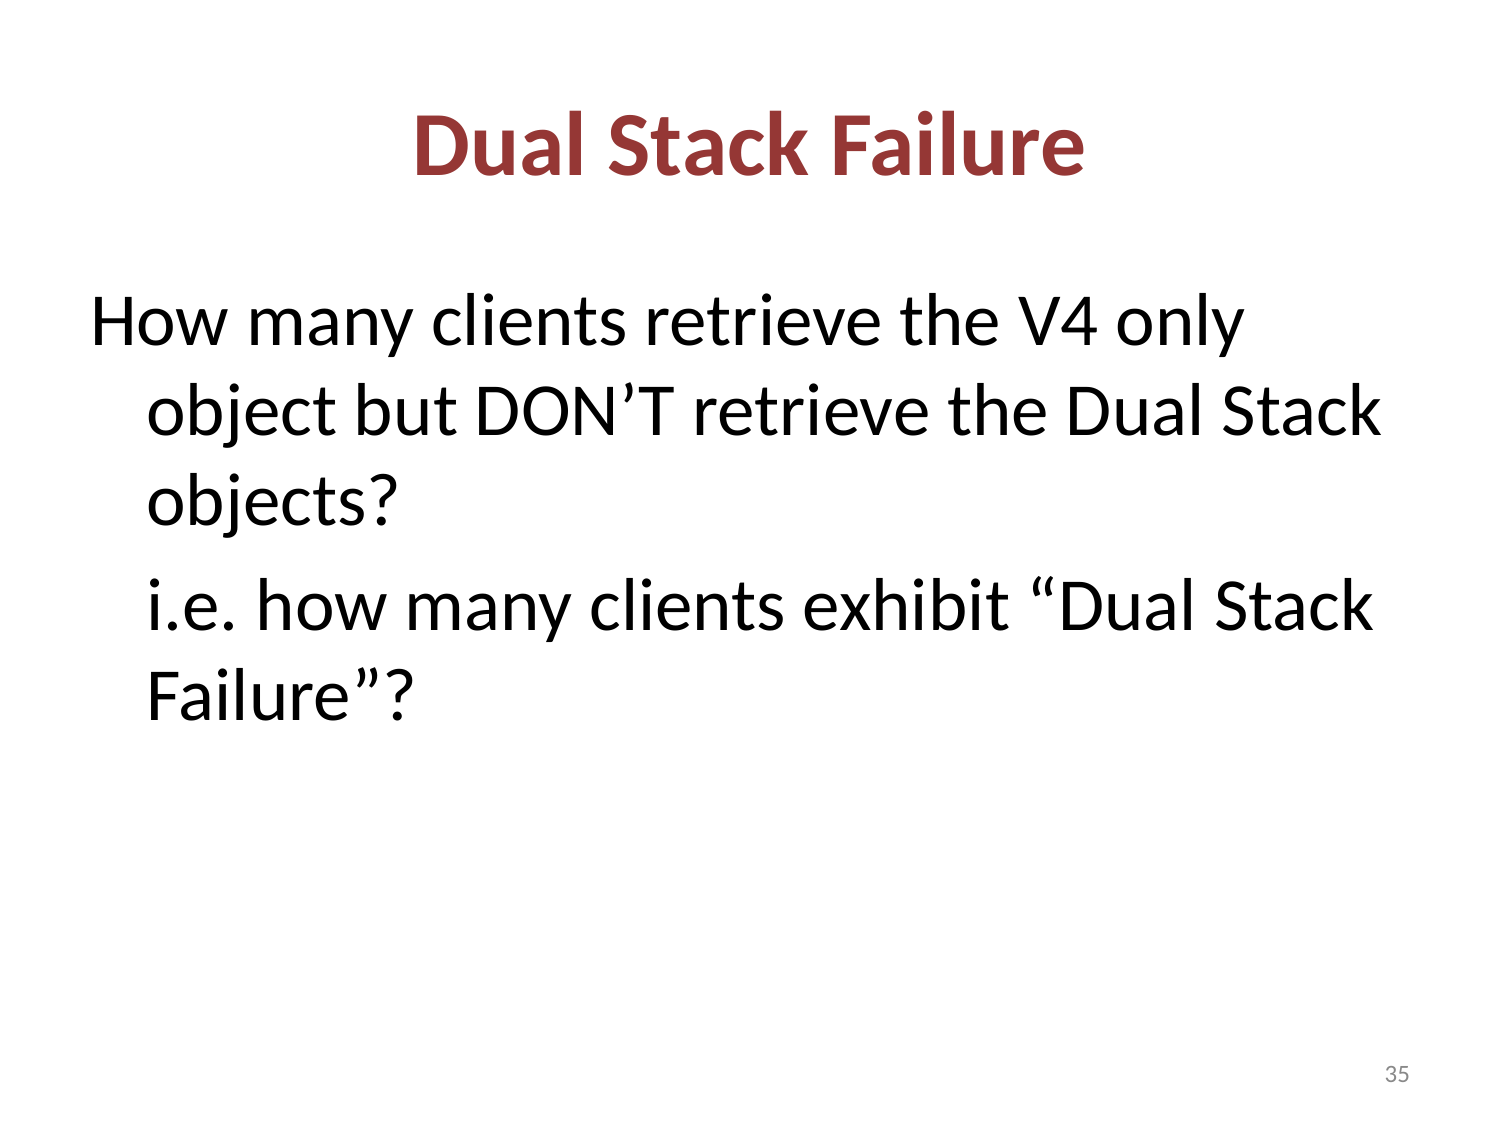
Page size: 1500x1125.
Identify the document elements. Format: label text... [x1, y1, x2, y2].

title Dual Stack Failure [75, 45, 1425, 233]
list How many clients retrieve the V4 only object but DON’T retrieve the Dual Stack objects? i.e. how many clients exhibit “Dual Stack Failure”? [75, 262, 1425, 1005]
slide_number 35 [1074, 1042, 1425, 1103]
